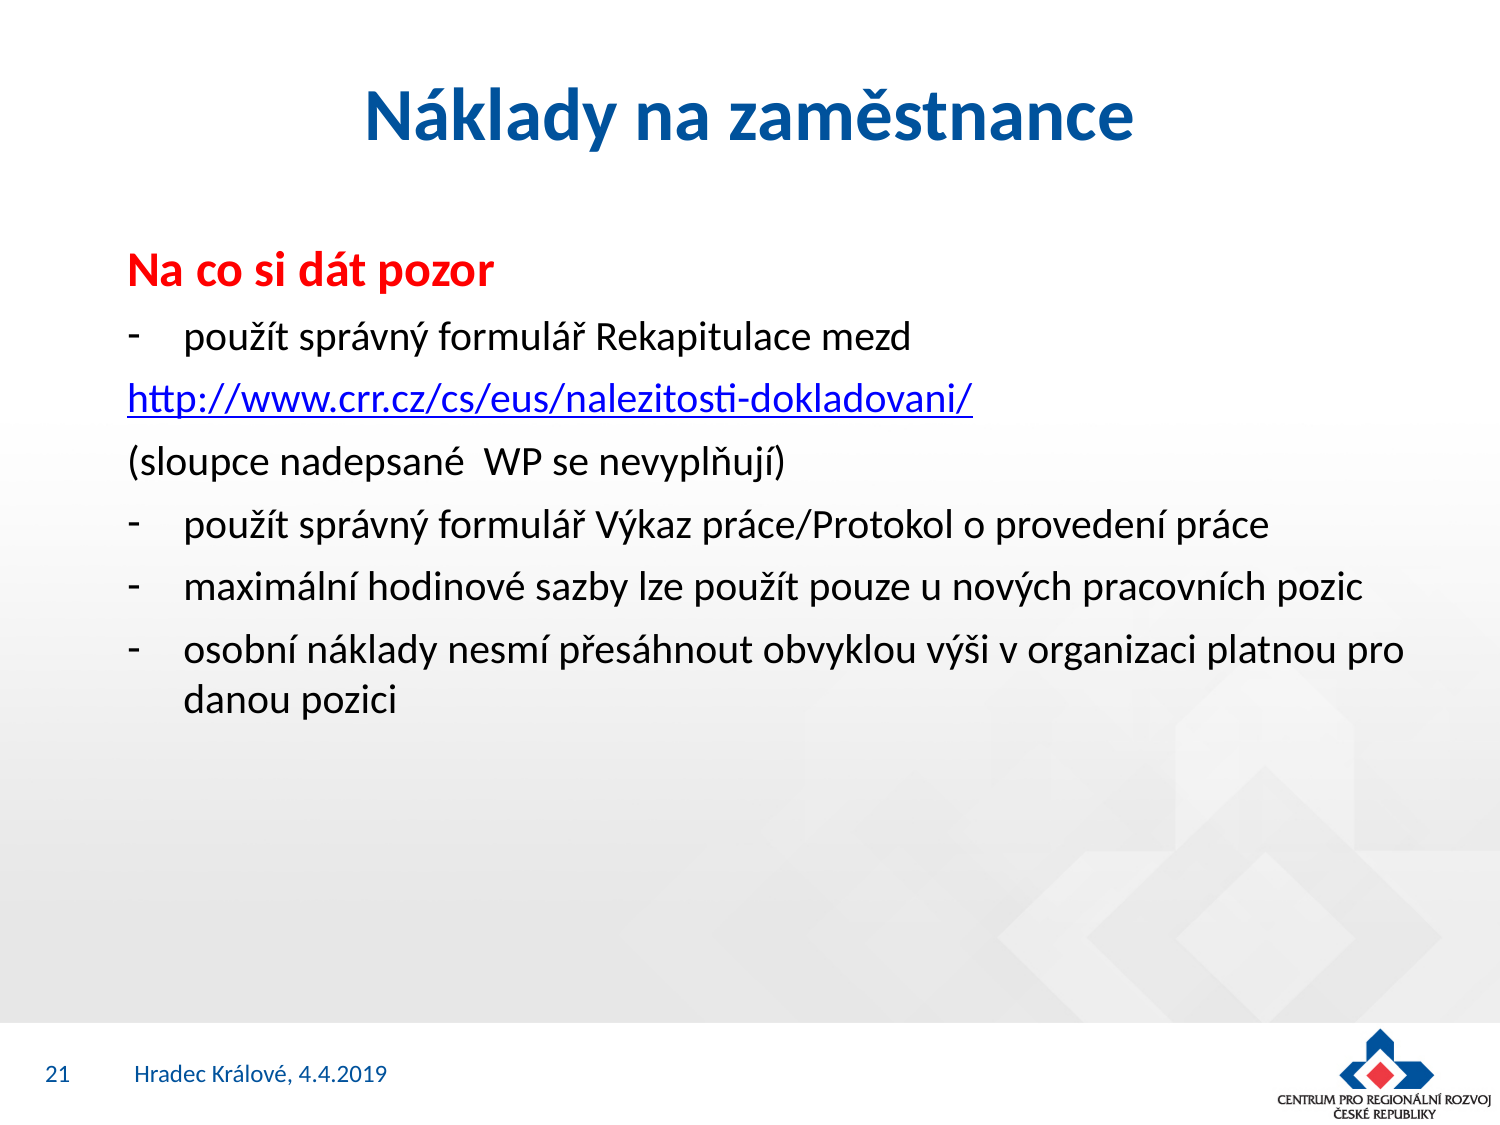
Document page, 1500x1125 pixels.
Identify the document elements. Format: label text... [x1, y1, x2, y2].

list Na co si dát pozor použít správný formulář Rekapitulace mezd http://www.crr.cz/cs/eus/nalezitosti-dokladovani/ (sloupce nadepsané WP se nevyplňují) použít správný formulář Výkaz práce/Protokol o provedení práce maximální hodinové sazby lze použít pouze u nových pracovních pozic osobní náklady nesmí přesáhnout obvyklou výši v organizaci platnou pro danou pozici [112, 228, 1425, 828]
title Náklady na zaměstnance [75, 42, 1425, 178]
footer Hradec Králové, 4.4.2019 [119, 1042, 988, 1103]
slide_number 21 [30, 1042, 113, 1103]
picture [0, 0, 1500, 1125]
